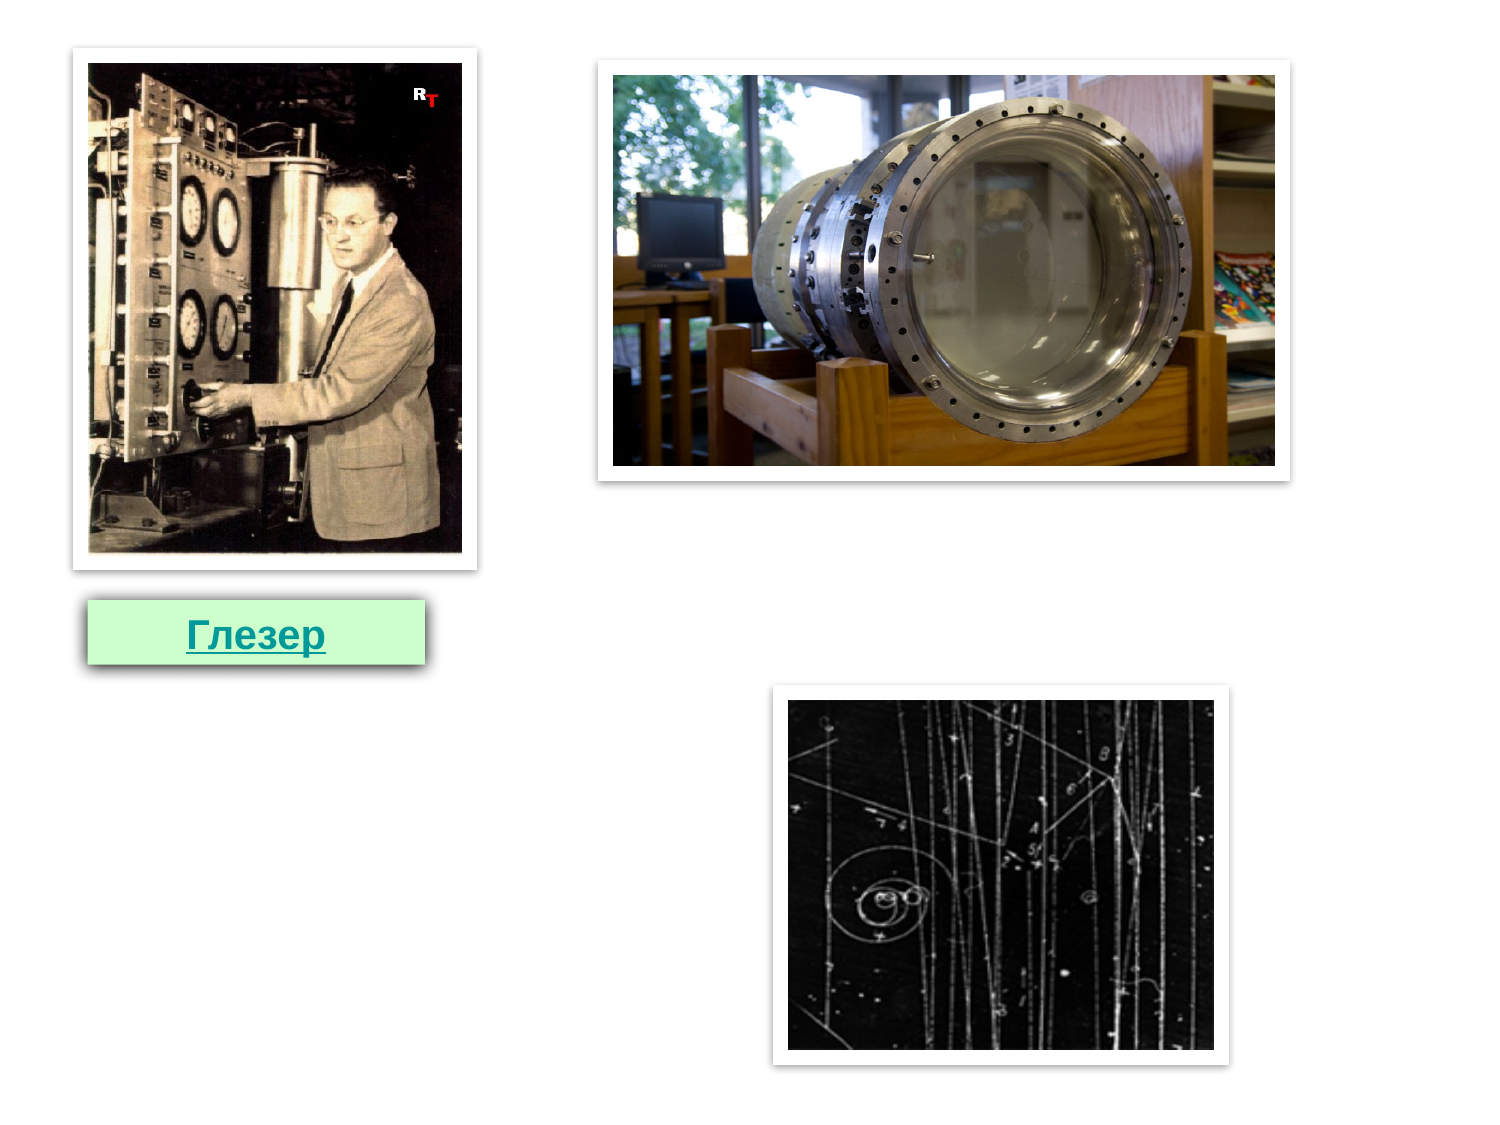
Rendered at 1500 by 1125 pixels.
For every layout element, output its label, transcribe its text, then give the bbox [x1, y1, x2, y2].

text_box Глезер [87, 600, 425, 665]
picture [612, 74, 1276, 467]
picture [87, 62, 463, 557]
picture [787, 699, 1215, 1051]
